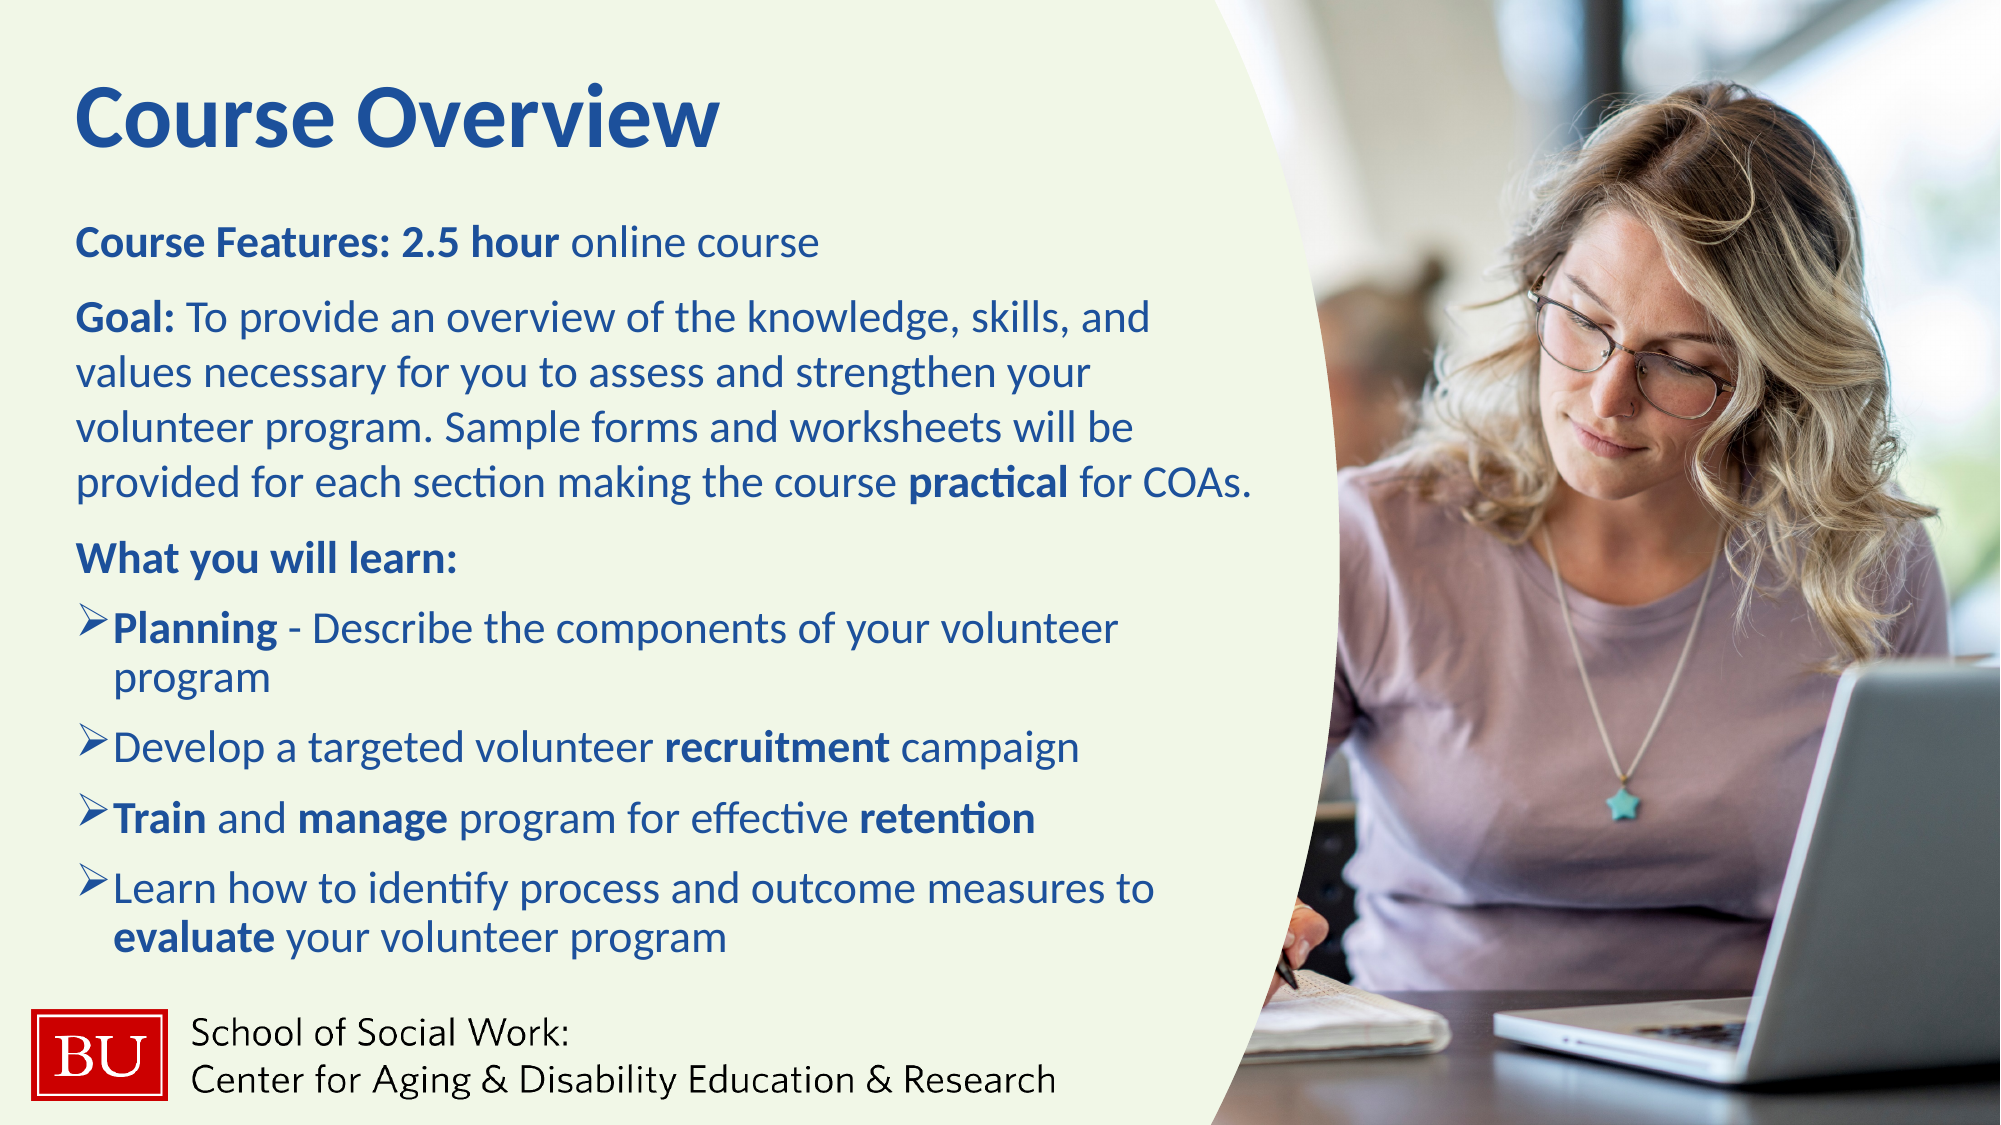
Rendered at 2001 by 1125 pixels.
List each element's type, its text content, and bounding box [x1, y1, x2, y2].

text_box Course Overview [60, 48, 1115, 174]
picture [31, 1009, 1054, 1101]
list Course Features: 2.5 hour online course Goal: To provide an overview of the knowledge, skills, and values necessary for you to assess and strengthen your volunteer program. Sample forms and worksheets will be provided for each section making the course practical for COAs. What you will learn: Planning - Describe the components of your volunteer program Develop a targeted volunteer recruitment campaign Train and manage program for effective retention Learn how to identify process and outcome measures to evaluate your volunteer program [60, 203, 1210, 971]
picture [1210, 0, 2000, 1125]
